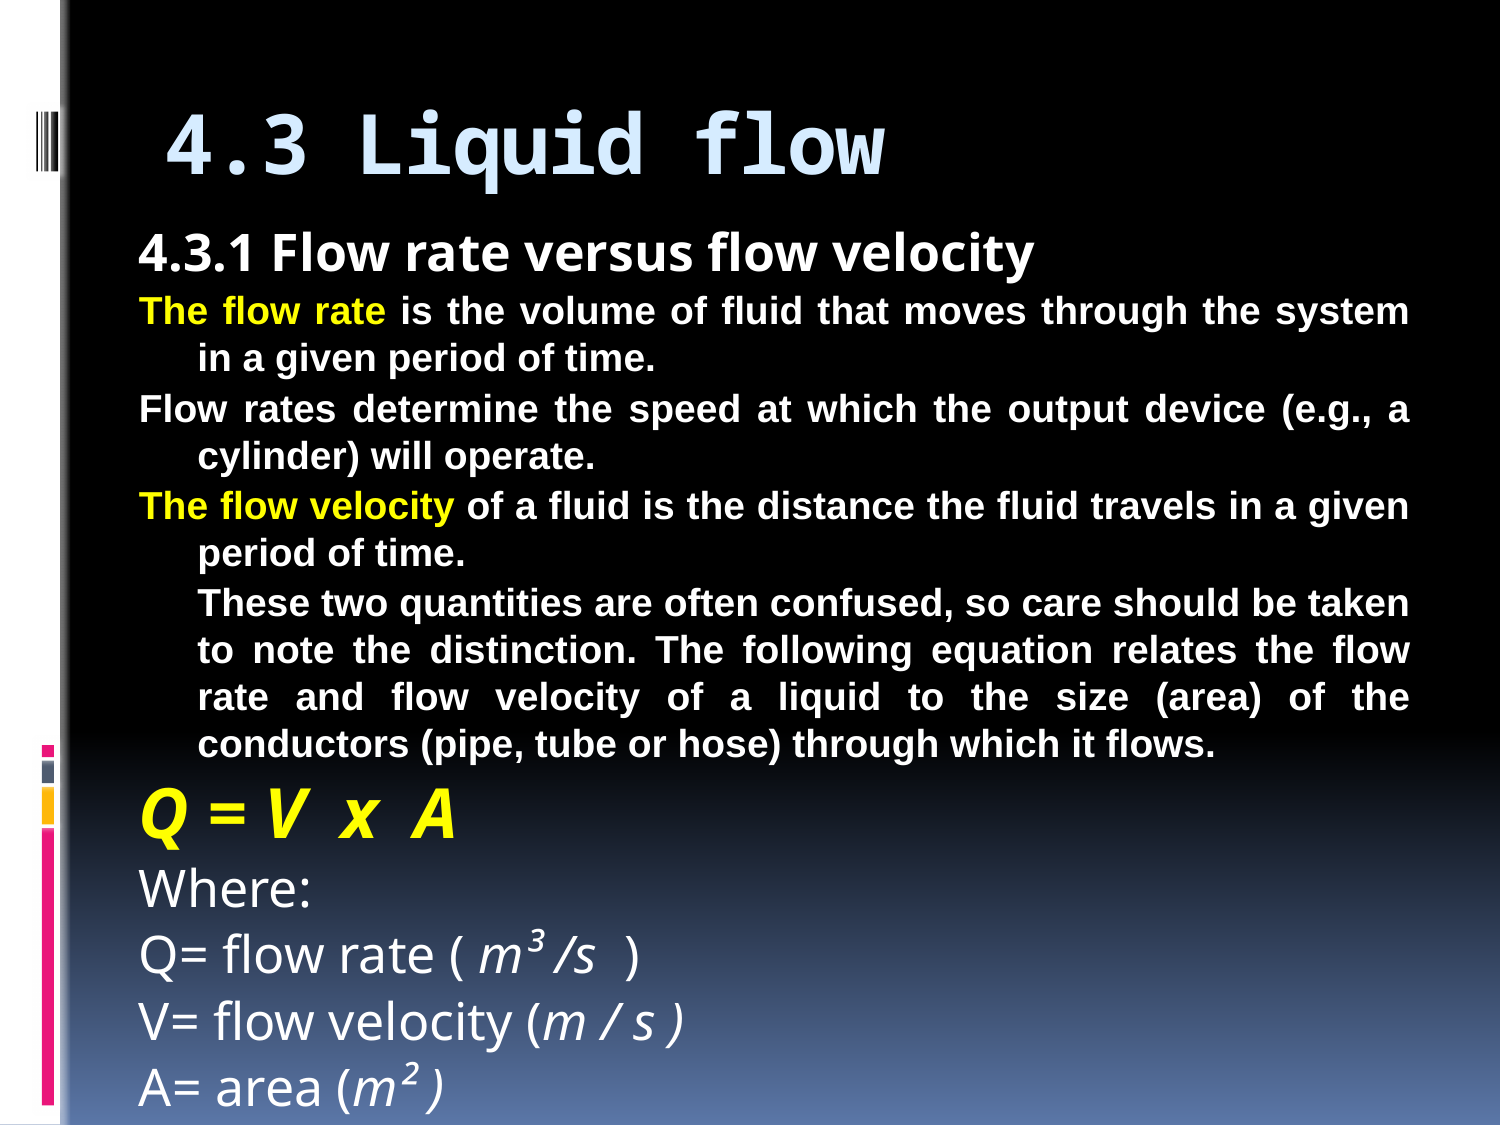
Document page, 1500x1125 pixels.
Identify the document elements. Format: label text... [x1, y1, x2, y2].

title 4.3 Liquid flow [150, 83, 1425, 212]
list 4.3.1 Flow rate versus flow velocity The flow rate is the volume of fluid that moves through the system in a given period of time. Flow rates determine the speed at which the output device (e.g., a cylinder) will operate. The flow velocity of a fluid is the distance the fluid travels in a given period of time. These two quantities are often confused, so care should be taken to note the distinction. The following equation relates the flow rate and flow velocity of a liquid to the size (area) of the conductors (pipe, tube or hose) through which it flows. Q = V x A Where: Q= flow rate ( m³ /s ) V= flow velocity (m / s ) A= area (m² ) [112, 212, 1425, 1125]
